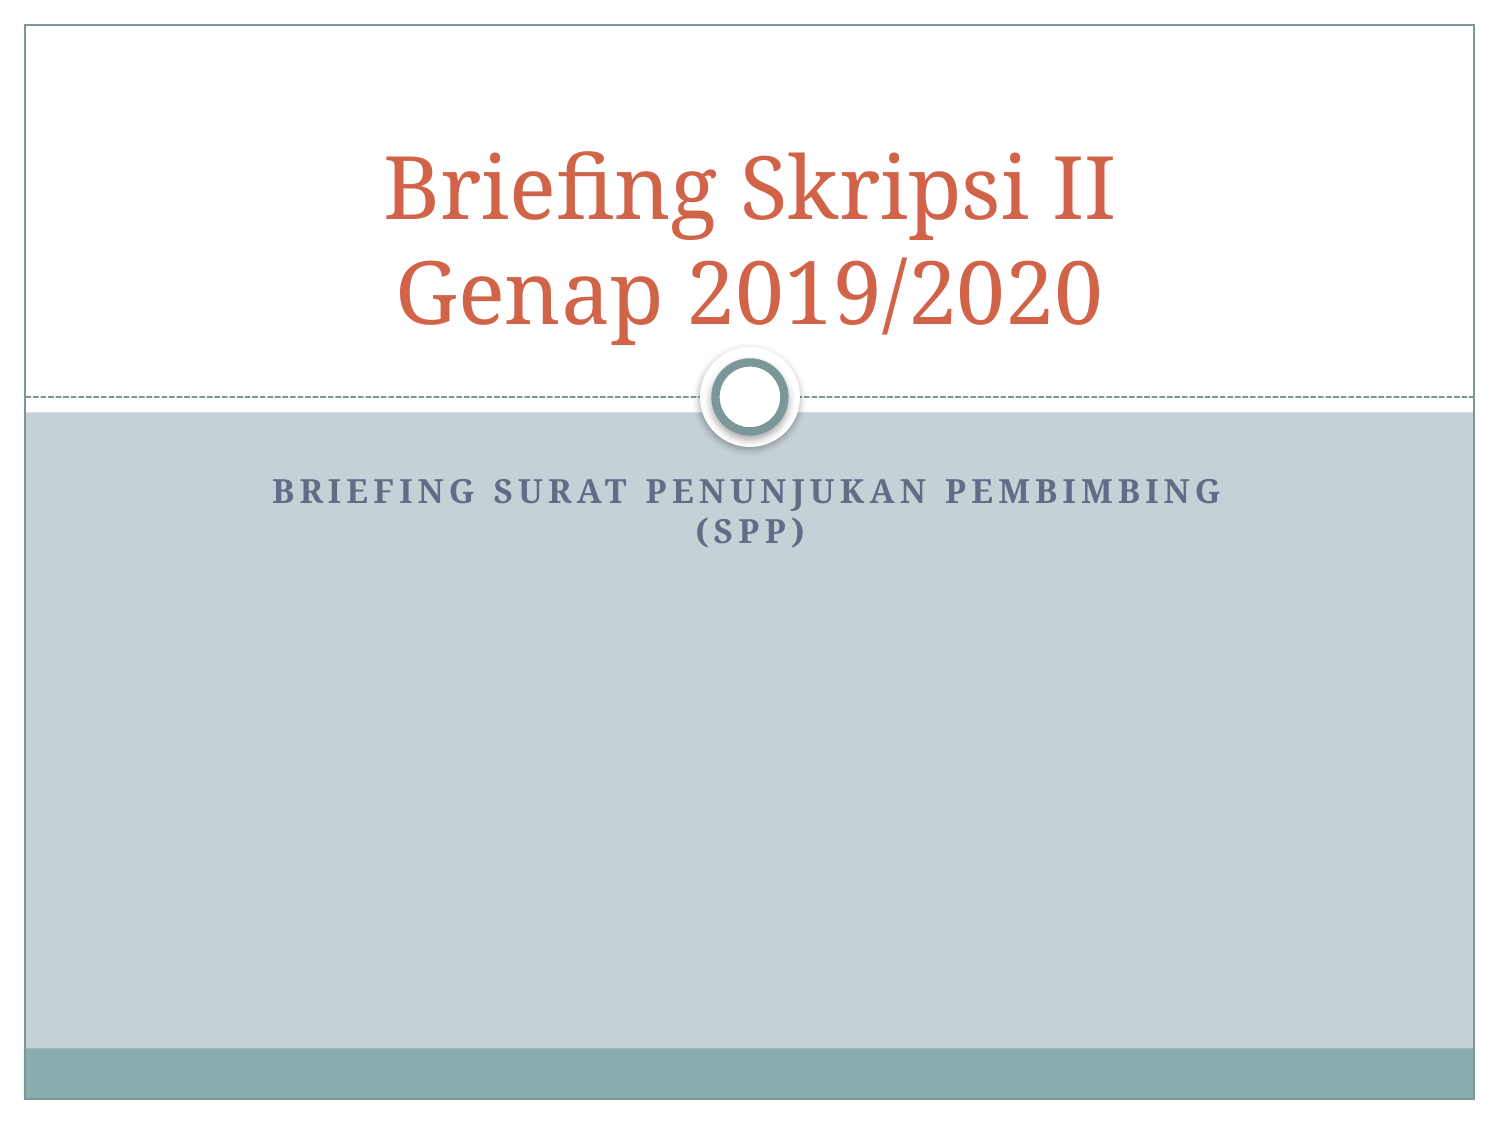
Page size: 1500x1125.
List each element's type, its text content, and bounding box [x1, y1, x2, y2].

title Briefing Skripsi II Genap 2019/2020 [112, 62, 1388, 350]
subtitle Briefing Surat Penunjukan Pembimbing (SPP) [225, 462, 1275, 750]
